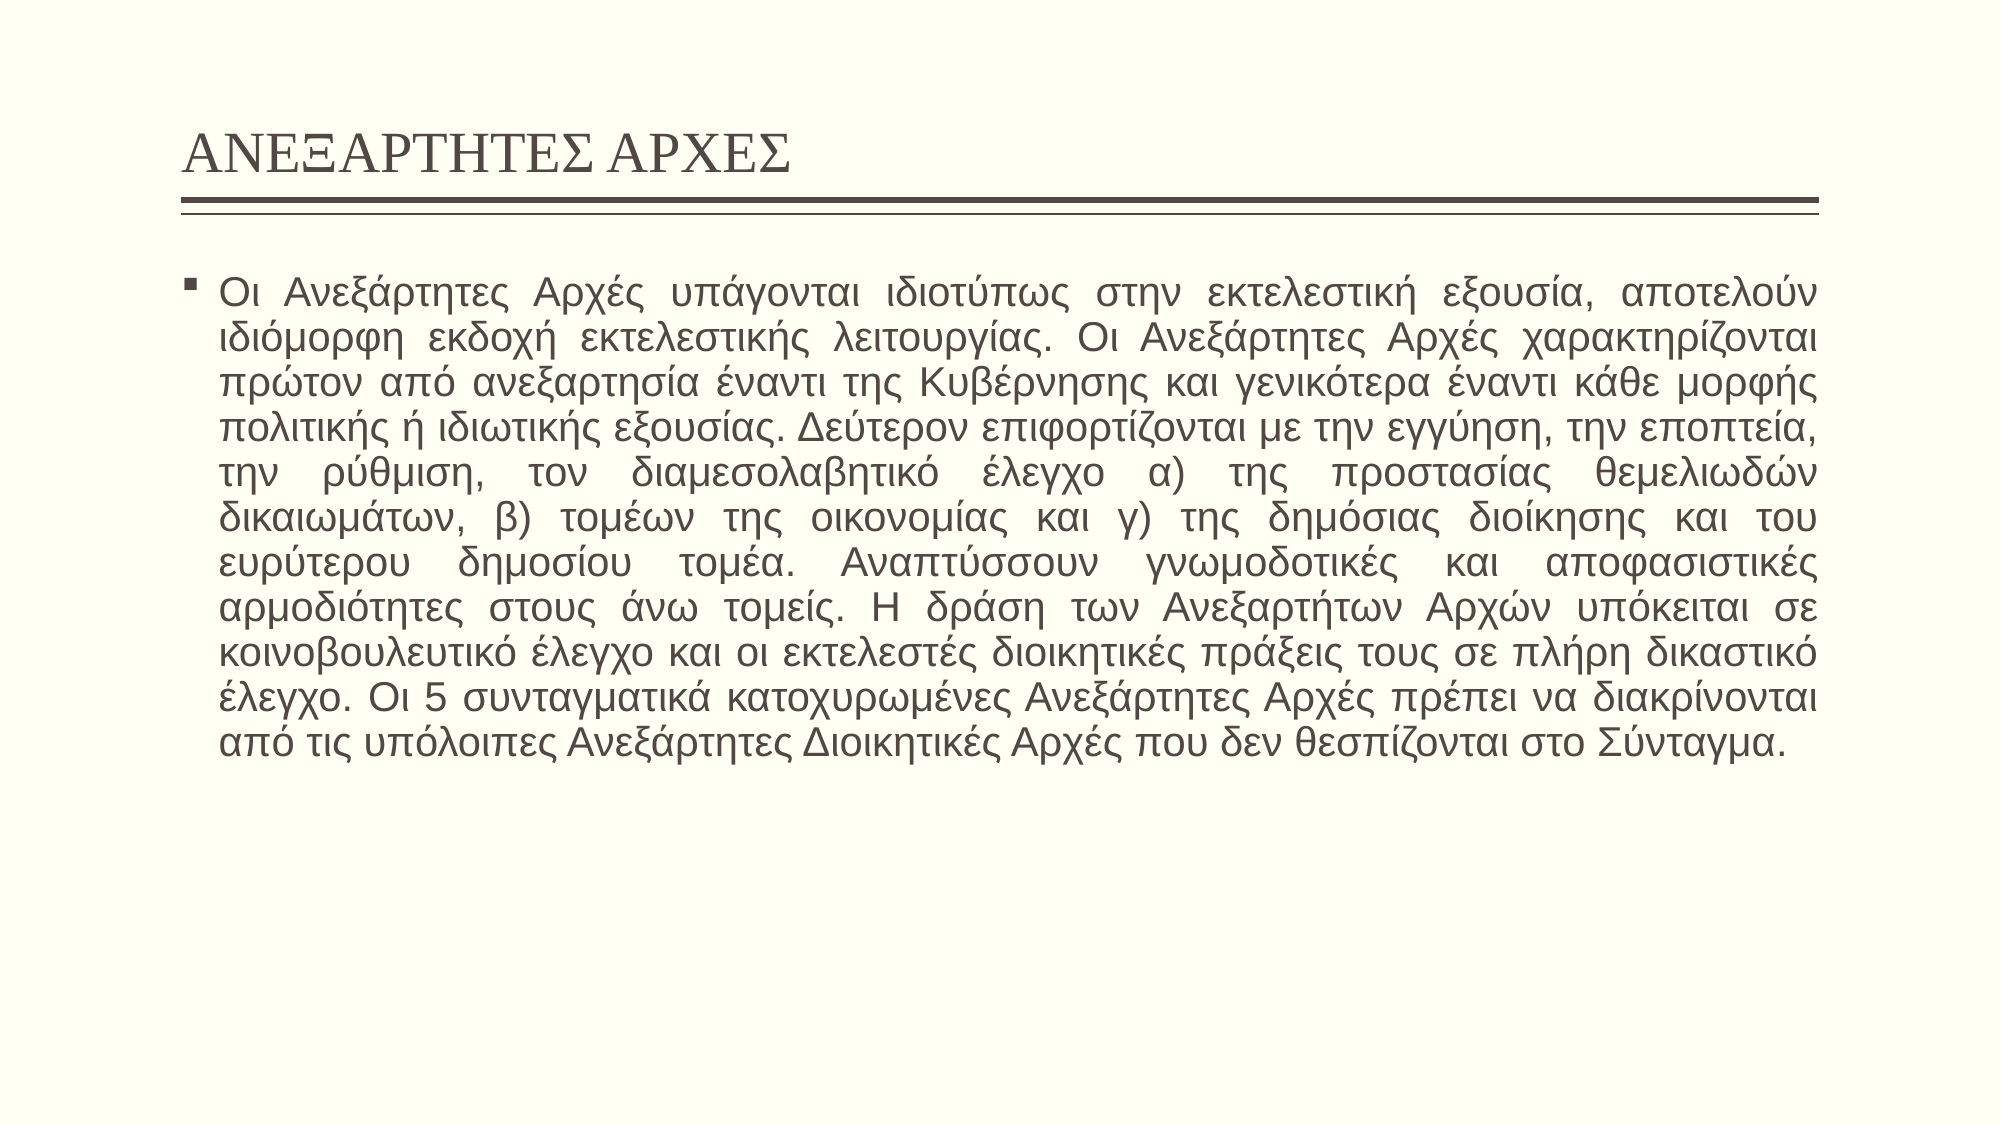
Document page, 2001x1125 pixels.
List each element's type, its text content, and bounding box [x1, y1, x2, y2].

title ΑΝΕΞΑΡΤΗΤΕΣ ΑΡΧΕΣ [181, 12, 1819, 193]
list Οι Ανεξάρτητες Αρχές υπάγονται ιδιοτύπως στην εκτελεστική εξουσία, αποτελούν ιδιόμορφη εκδοχή εκτελεστικής λειτουργίας. Οι Ανεξάρτητες Αρχές χαρακτηρίζονται πρώτον από ανεξαρτησία έναντι της Κυβέρνησης και γενικότερα έναντι κάθε μορφής πολιτικής ή ιδιωτικής εξουσίας. Δεύτερον επιφορτίζονται με την εγγύηση, την εποπτεία, την ρύθμιση, τον διαμεσολαβητικό έλεγχο α) της προστασίας θεμελιωδών δικαιωμάτων, β) τομέων της οικονομίας και γ) της δημόσιας διοίκησης και του ευρύτερου δημοσίου τομέα. Αναπτύσσουν γνωμοδοτικές και αποφασιστικές αρμοδιότητες στους άνω τομείς. Η δράση των Ανεξαρτήτων Αρχών υπόκειται σε κοινοβουλευτικό έλεγχο και οι εκτελεστές διοικητικές πράξεις τους σε πλήρη δικαστικό έλεγχο. Οι 5 συνταγματικά κατοχυρωμένες Ανεξάρτητες Αρχές πρέπει να διακρίνονται από τις υπόλοιπες Ανεξάρτητες Διοικητικές Αρχές που δεν θεσπίζονται στο Σύνταγμα. [181, 262, 1819, 1013]
